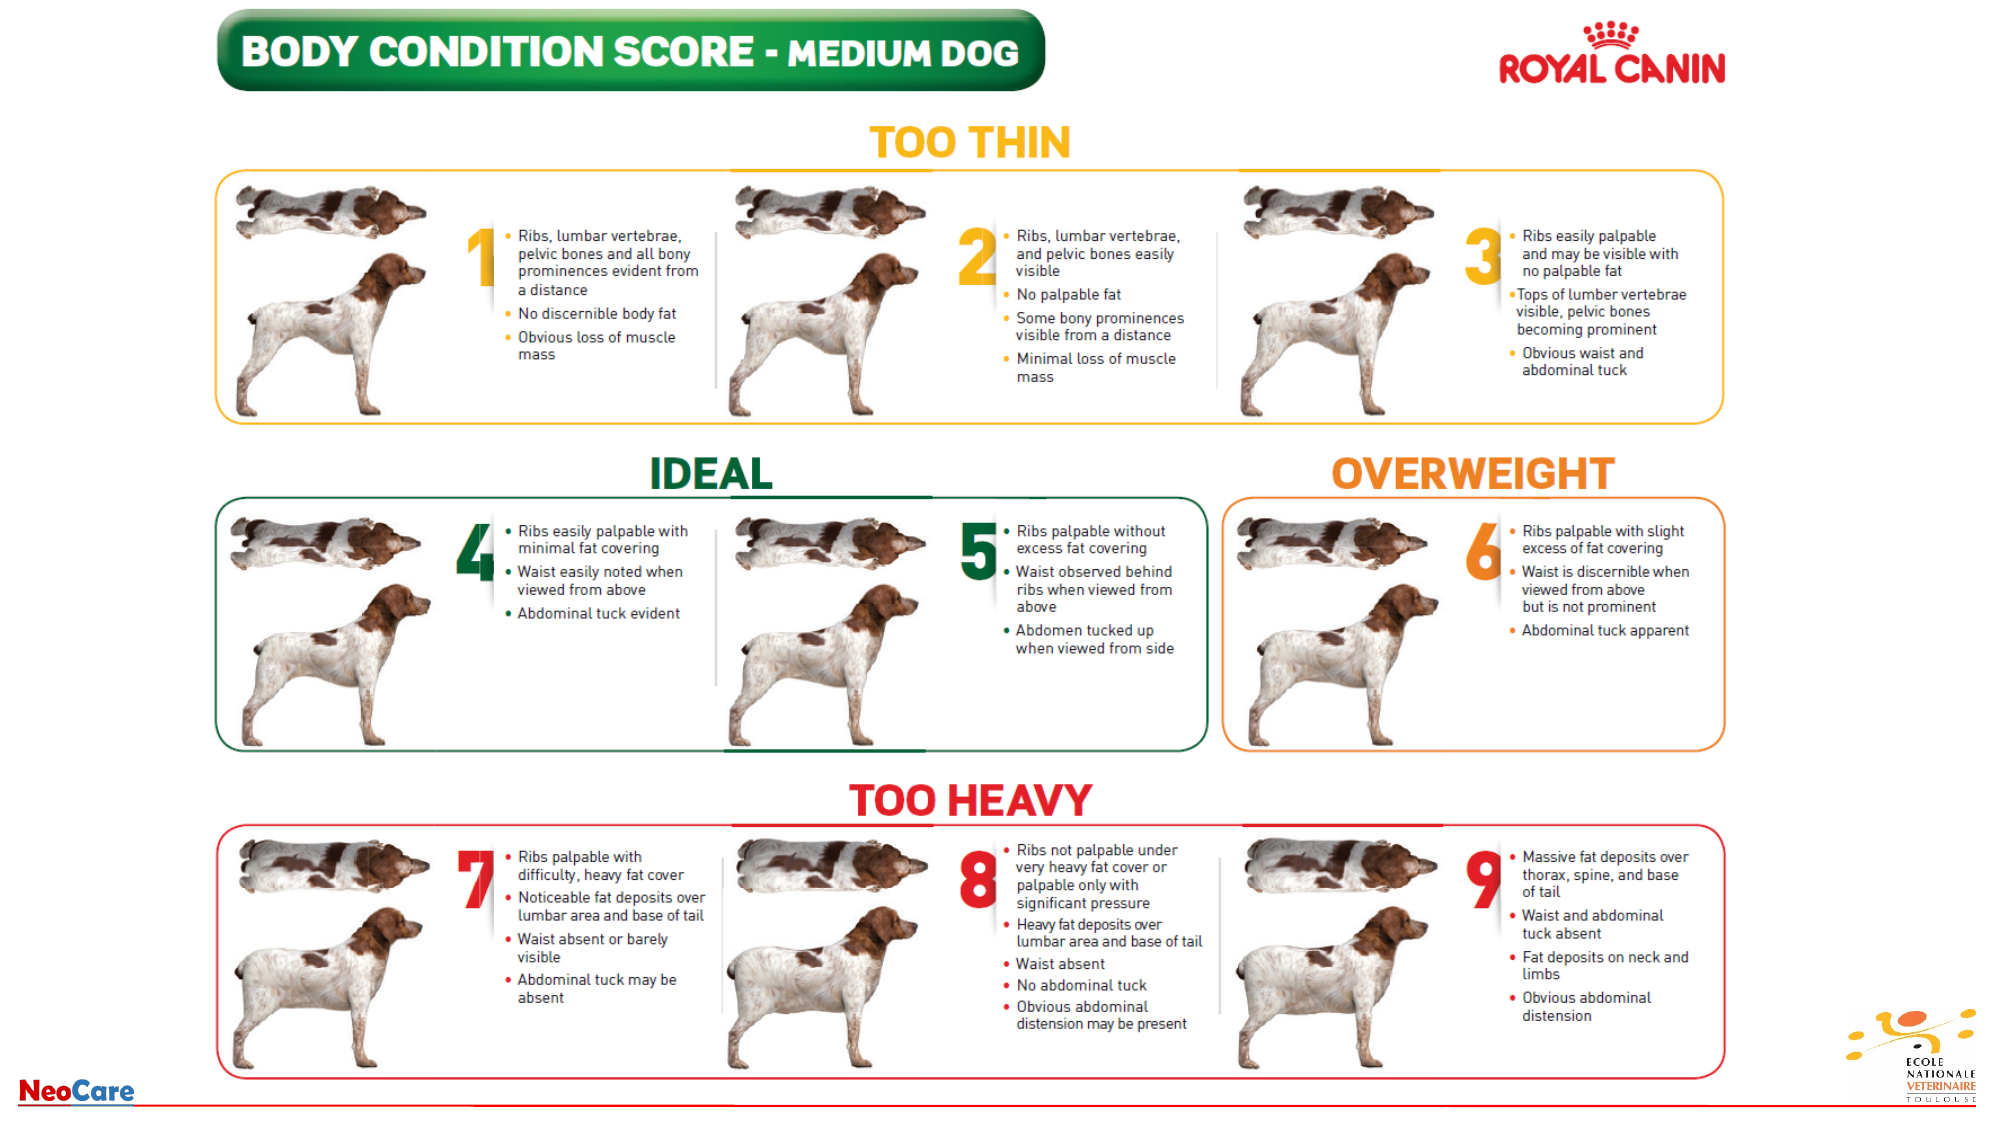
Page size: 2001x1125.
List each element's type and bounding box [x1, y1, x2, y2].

picture [1846, 1009, 1976, 1102]
picture [184, 0, 1752, 1101]
picture [0, 1062, 154, 1125]
